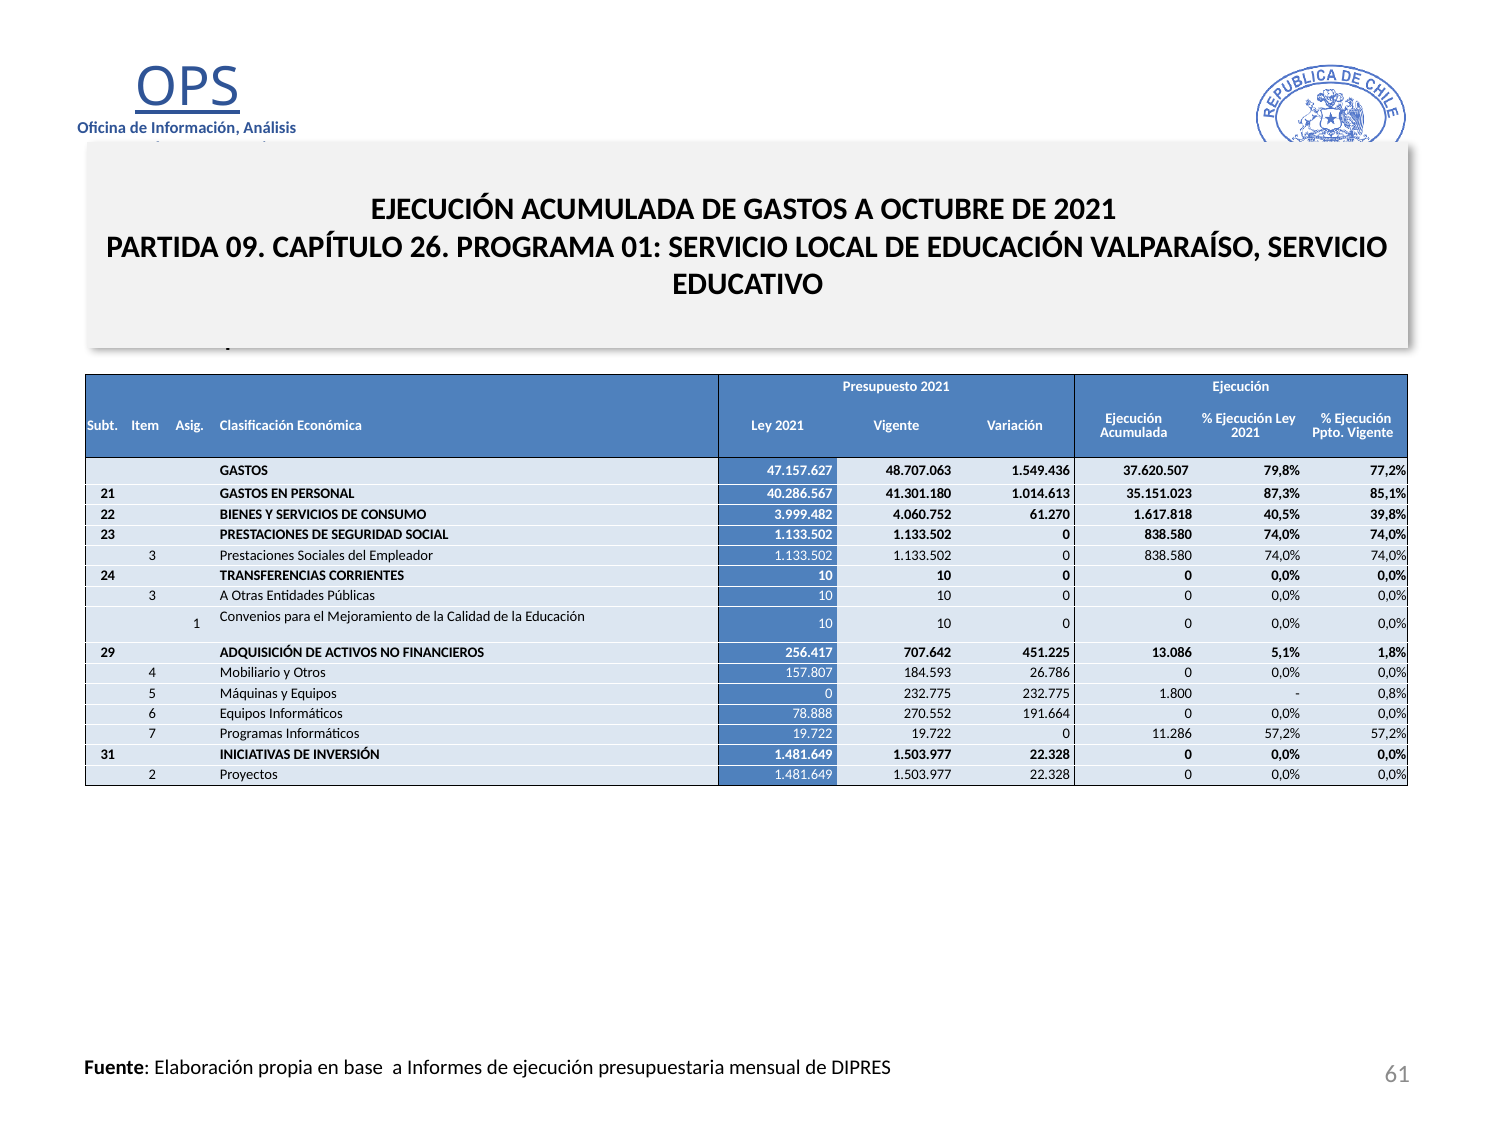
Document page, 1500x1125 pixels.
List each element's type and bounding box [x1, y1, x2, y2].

table_cell [719, 745, 1074, 765]
table_cell [719, 566, 1074, 586]
table_cell [719, 526, 1074, 545]
table_cell [86, 505, 718, 525]
table_cell [86, 705, 718, 724]
table_cell [719, 766, 1074, 785]
table_cell [1075, 607, 1407, 642]
table_header [719, 375, 1074, 395]
table_cell [719, 587, 1074, 606]
table_cell [719, 607, 1074, 642]
table_cell [86, 745, 718, 765]
slide_number [1074, 1042, 1425, 1103]
table_cell [86, 566, 718, 586]
table_cell [86, 587, 718, 606]
table_cell [719, 725, 1074, 744]
table_cell [1075, 458, 1407, 484]
table_header [1075, 375, 1407, 395]
table_cell [1075, 725, 1407, 744]
table_cell [1075, 705, 1407, 724]
table_cell [1075, 587, 1407, 606]
table_cell [1075, 664, 1407, 683]
table_cell [1075, 684, 1407, 704]
text_box [85, 313, 1425, 368]
table_cell [719, 643, 1074, 663]
table_cell [1075, 566, 1407, 586]
table_cell [86, 546, 718, 565]
table_cell [719, 458, 1074, 484]
table_header [86, 375, 718, 395]
table_cell [86, 607, 718, 642]
table_cell [719, 505, 1074, 525]
table_cell [719, 485, 1074, 504]
table_cell [1075, 505, 1407, 525]
table_cell [86, 664, 718, 683]
table_cell [1075, 526, 1407, 545]
table_cell [719, 395, 1074, 457]
table_cell [86, 684, 718, 704]
title [88, 142, 1408, 347]
table_cell [1075, 485, 1407, 504]
table_cell [86, 725, 718, 744]
table_cell [86, 458, 718, 484]
picture [1240, 58, 1420, 175]
table_cell [719, 664, 1074, 683]
table_cell [86, 395, 718, 457]
table_cell [719, 546, 1074, 565]
table_cell [1075, 546, 1407, 565]
table_cell [86, 766, 718, 785]
table_cell [86, 526, 718, 545]
table_cell [1075, 643, 1407, 663]
table_cell [86, 485, 718, 504]
table_cell [1075, 745, 1407, 765]
table_cell [1075, 766, 1407, 785]
table_cell [719, 684, 1074, 704]
table_cell [1075, 395, 1407, 457]
table_cell [719, 705, 1074, 724]
table_cell [86, 643, 718, 663]
